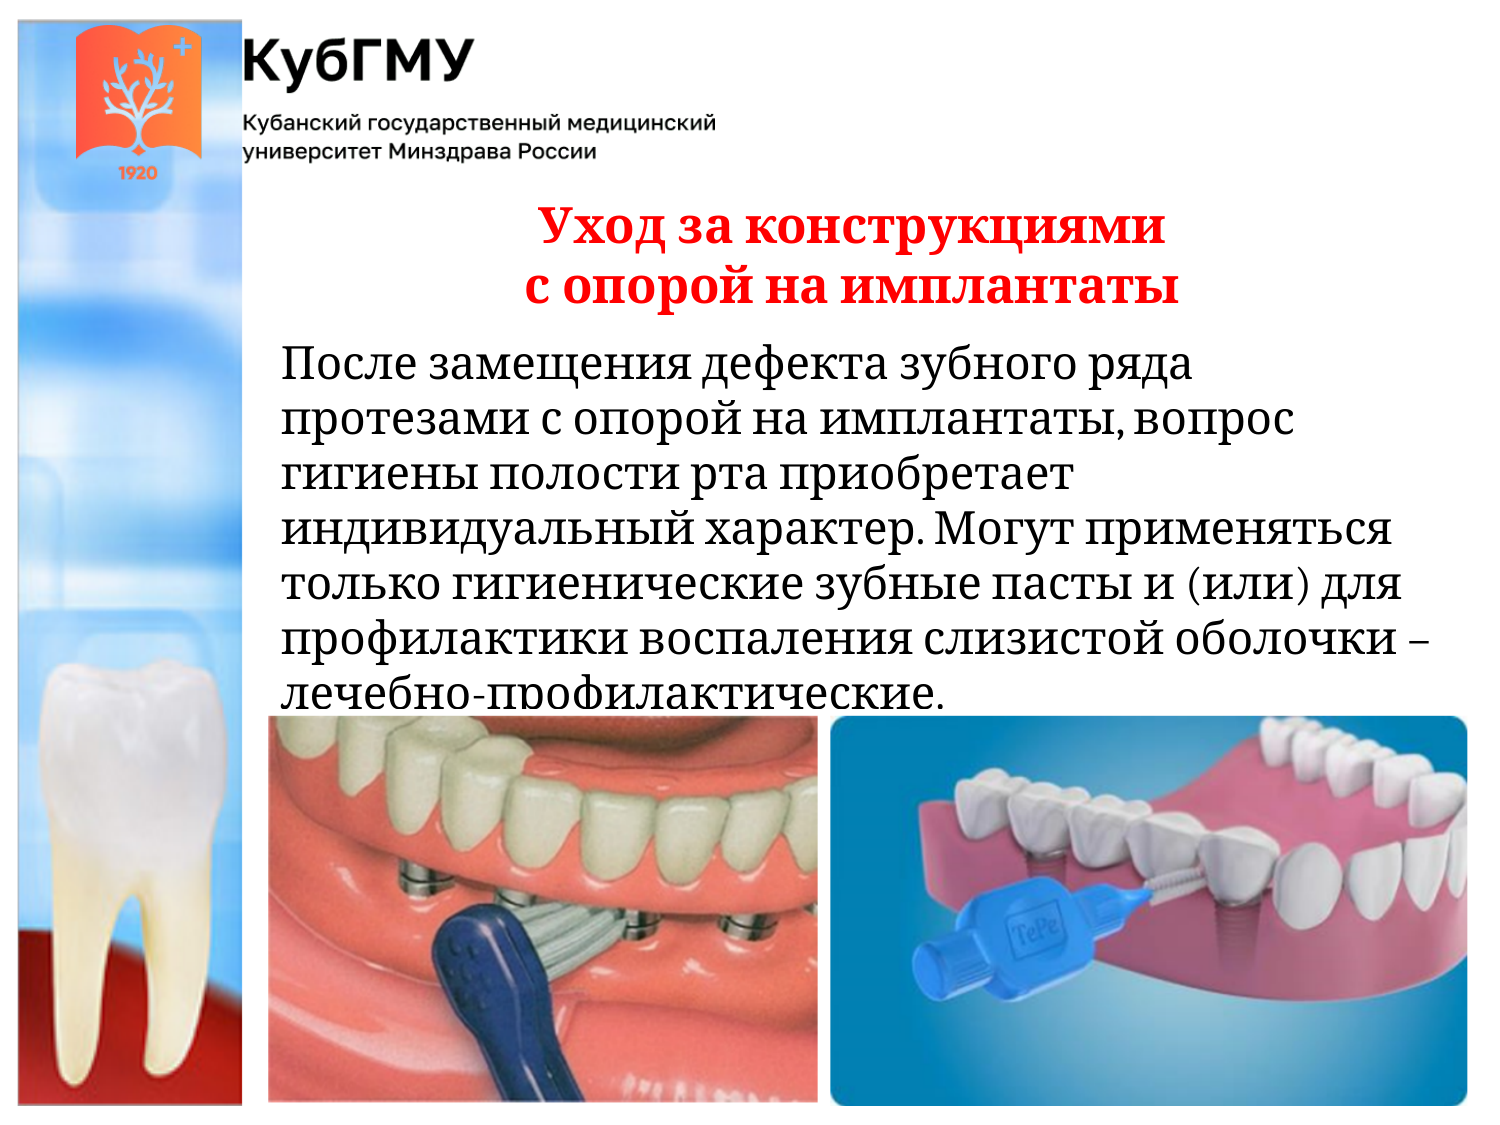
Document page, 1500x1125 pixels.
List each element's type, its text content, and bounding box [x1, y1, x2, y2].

text_box После замещения дефекта зубного ряда протезами с опорой на имплантаты, вопрос гигиены полости рта приобретает индивидуальный характер. Могут применяться только гигиенические зубные пасты и (или) для профилактики воспаления слизистой оболочки – лечебно-профилактические. [266, 325, 1451, 709]
text_box Уход за конструкциями с опорой на имплантаты [510, 186, 1207, 321]
picture [17, 18, 715, 1106]
picture [266, 709, 1472, 1107]
